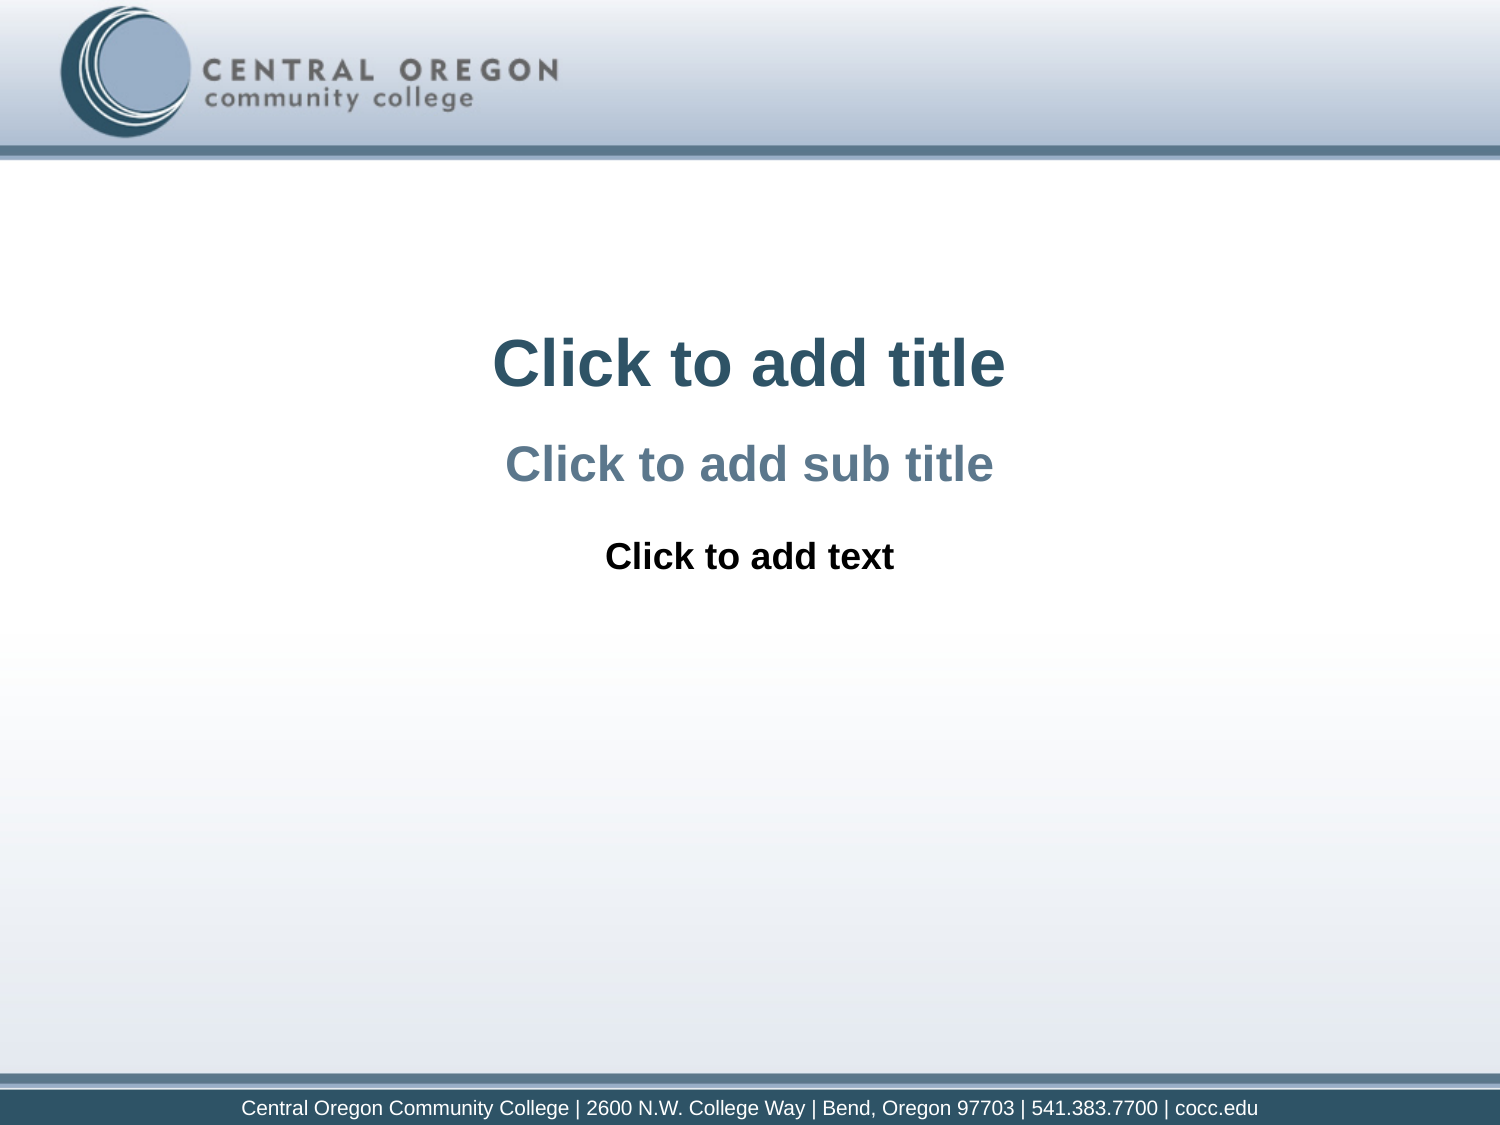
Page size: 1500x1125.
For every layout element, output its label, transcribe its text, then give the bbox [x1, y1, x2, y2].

text_box Click to add sub title [74, 424, 1425, 499]
text_box Click to add title [74, 312, 1425, 408]
footer Central Oregon Community College | 2600 N.W. College Way | Bend, Oregon 97703 | 541.383.7700 | cocc.edu [24, 1087, 1475, 1125]
picture [0, 0, 1500, 1125]
text_box Click to add text [74, 524, 1425, 585]
